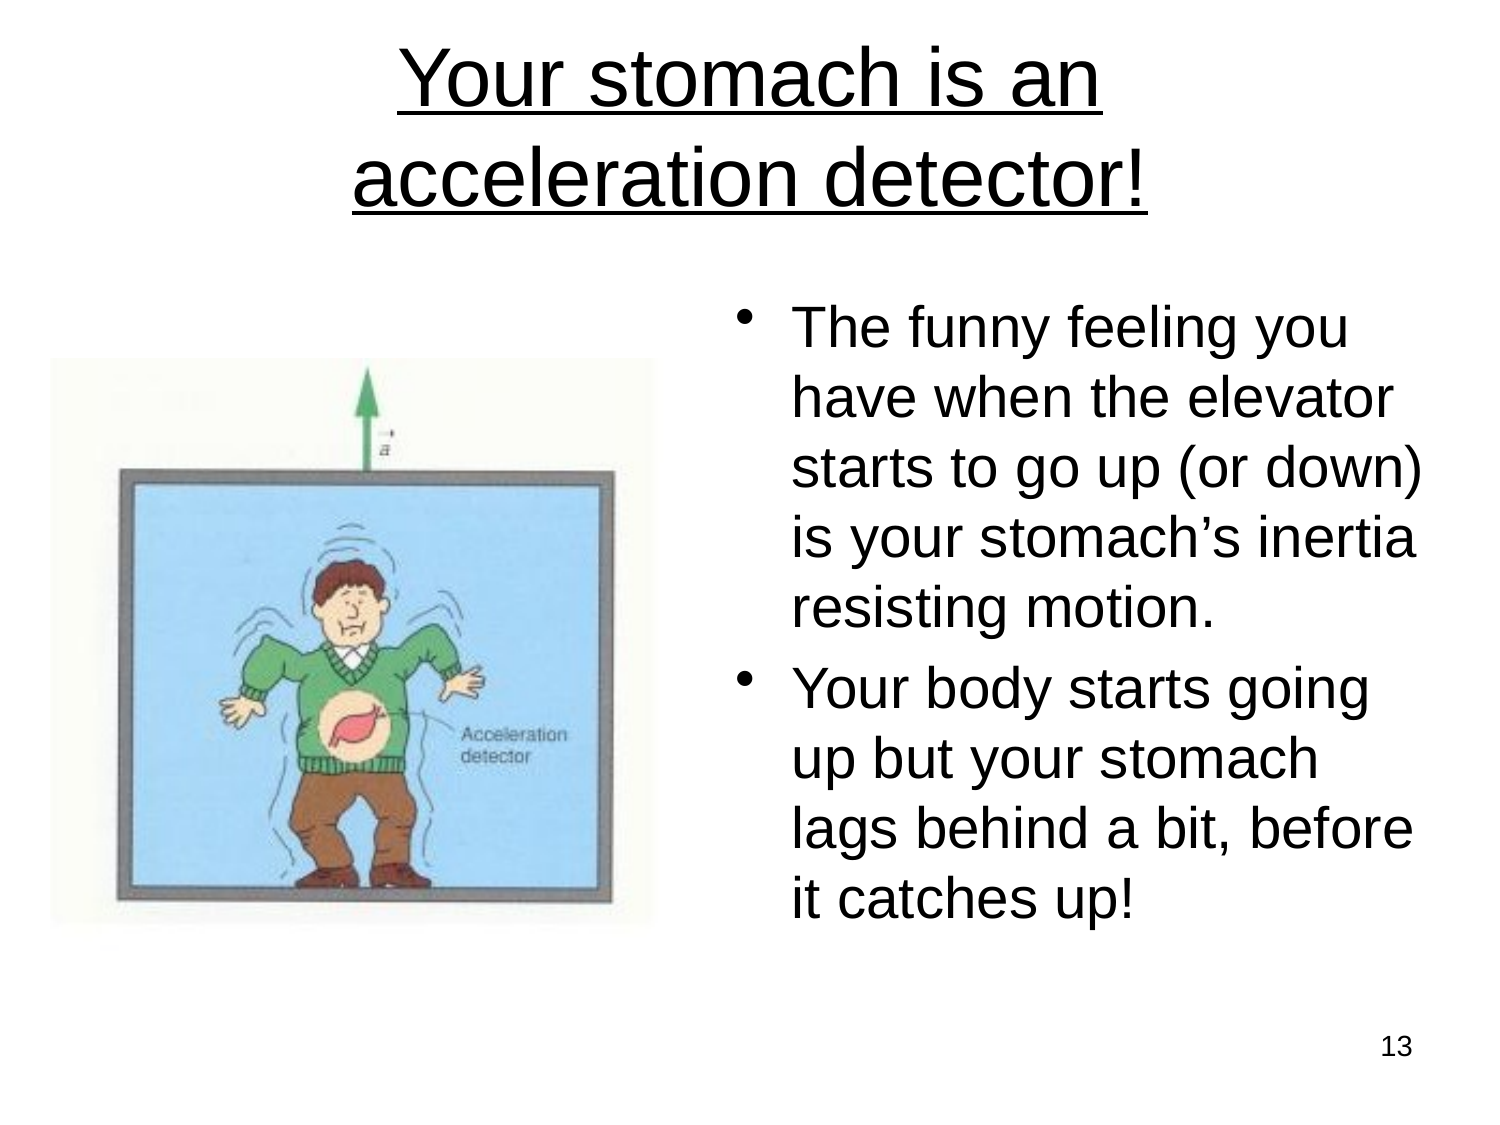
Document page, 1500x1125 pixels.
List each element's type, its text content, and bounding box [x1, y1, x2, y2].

slide_number 13 [1077, 1020, 1428, 1099]
title Your stomach is an acceleration detector! [62, 29, 1438, 217]
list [50, 358, 671, 1064]
list The funny feeling you have when the elevator starts to go up (or down) is your stomach’s inertia resisting motion. Your body starts going up but your stomach lags behind a bit, before it catches up! [720, 281, 1448, 1024]
